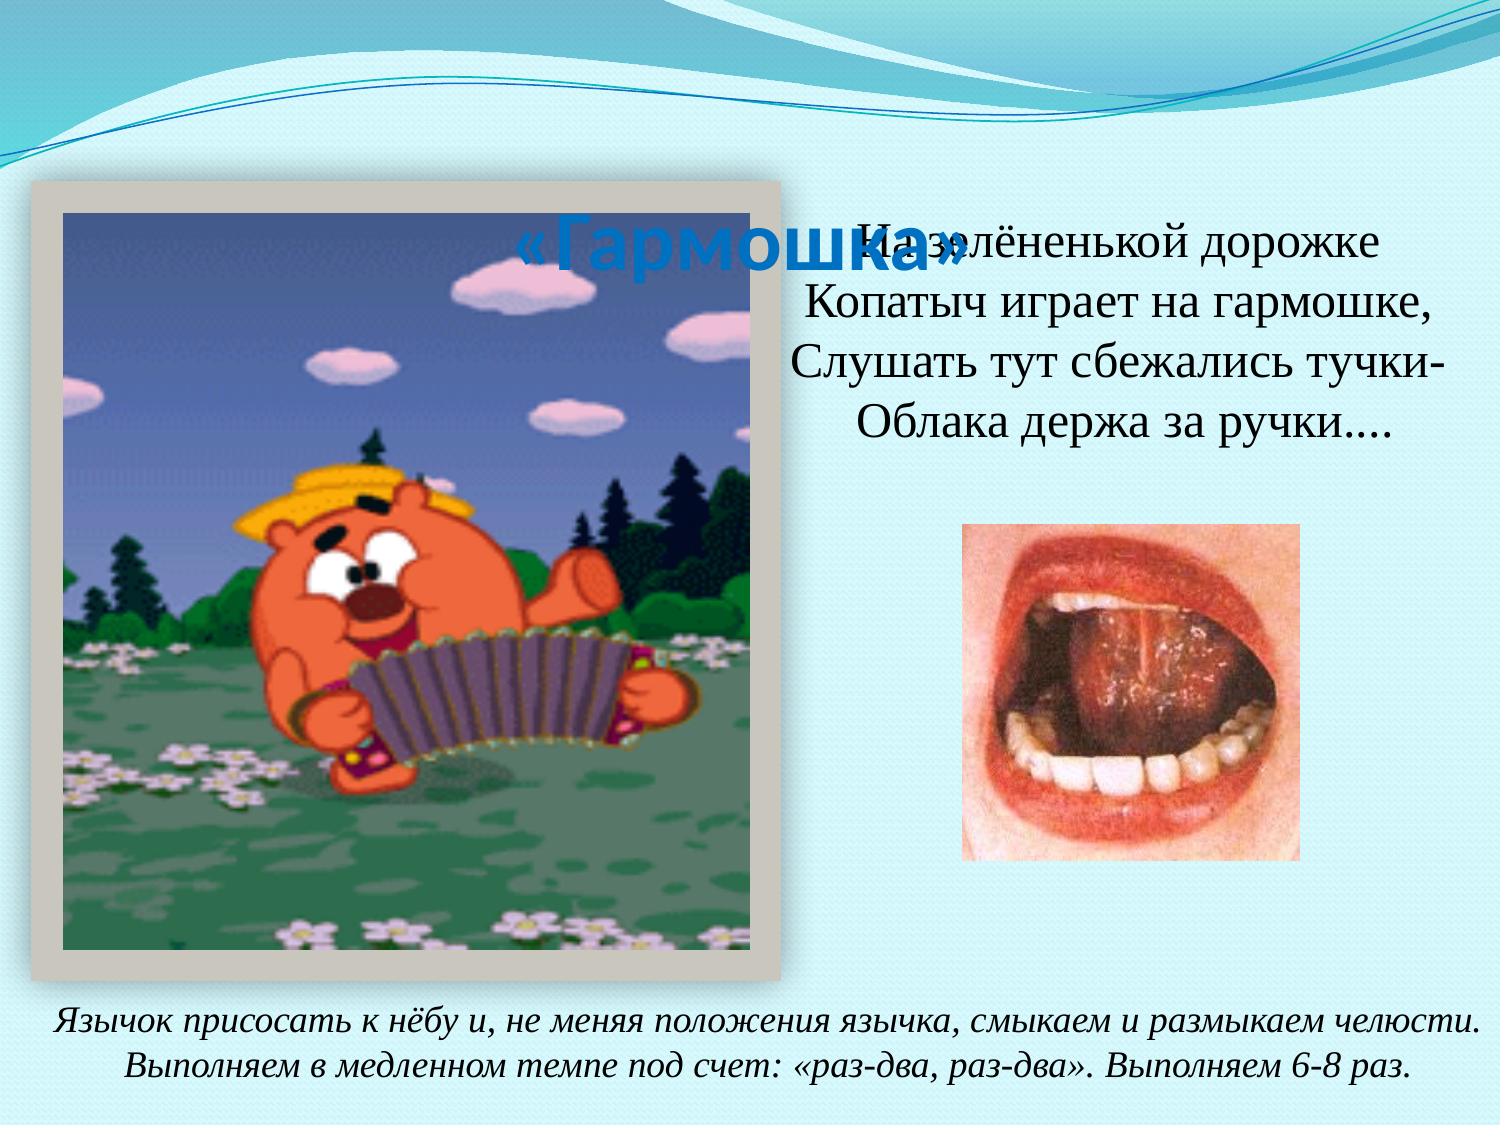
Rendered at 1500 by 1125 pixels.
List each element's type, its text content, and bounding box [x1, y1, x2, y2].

text_box «Гармошка» [399, 74, 1088, 288]
picture [962, 524, 1301, 861]
text_box Язычок присосать к нёбу и, не меняя положения язычка, смыкаем и размыкаем челюсти. Выполняем в медленном темпе под счет: «раз-два, раз-два». Выполняем 6-8 раз. [37, 987, 1500, 1093]
text_box На зелёненькой дорожке Копатыч играет на гармошке, Слушать тут сбежались тучки- Облака держа за ручки.... [757, 199, 1500, 455]
picture [62, 212, 751, 951]
